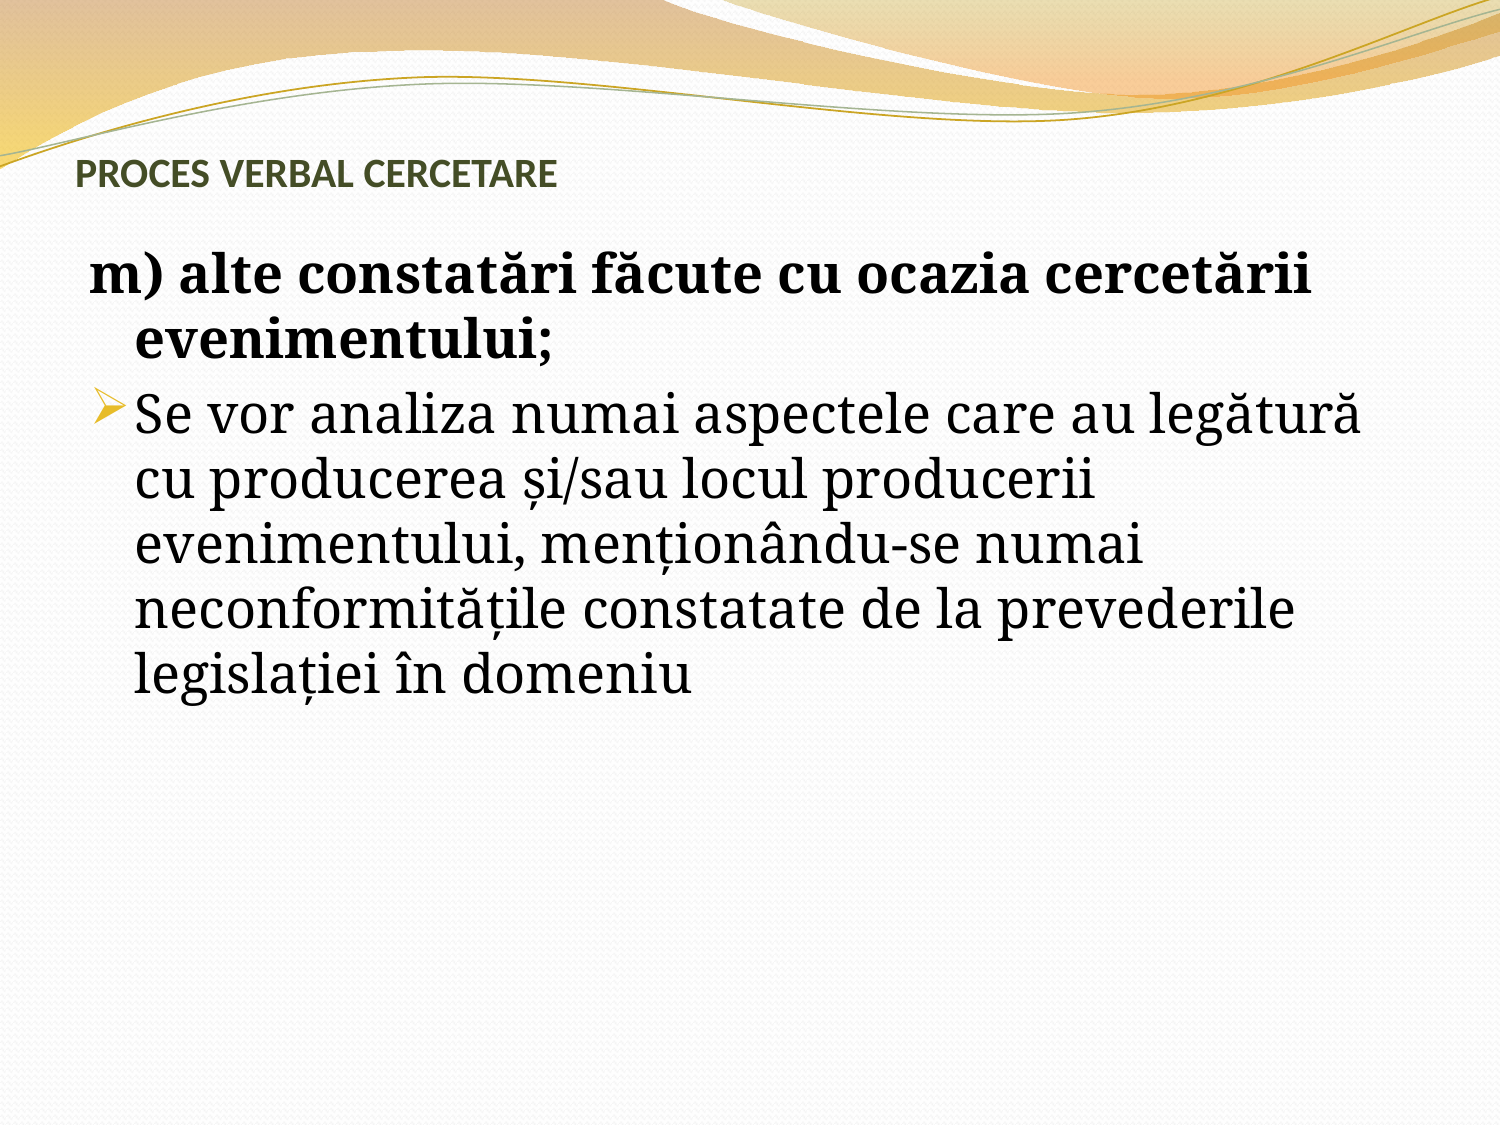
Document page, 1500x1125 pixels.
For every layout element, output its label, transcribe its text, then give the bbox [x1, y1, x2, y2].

title PROCES VERBAL CERCETARE [75, 115, 1425, 197]
list m) alte constatări făcute cu ocazia cercetării evenimentului; Se vor analiza numai aspectele care au legătură cu producerea şi/sau locul producerii evenimentului, menţionându-se numai neconformităţile constatate de la prevederile legislaţiei în domeniu [75, 231, 1425, 1038]
